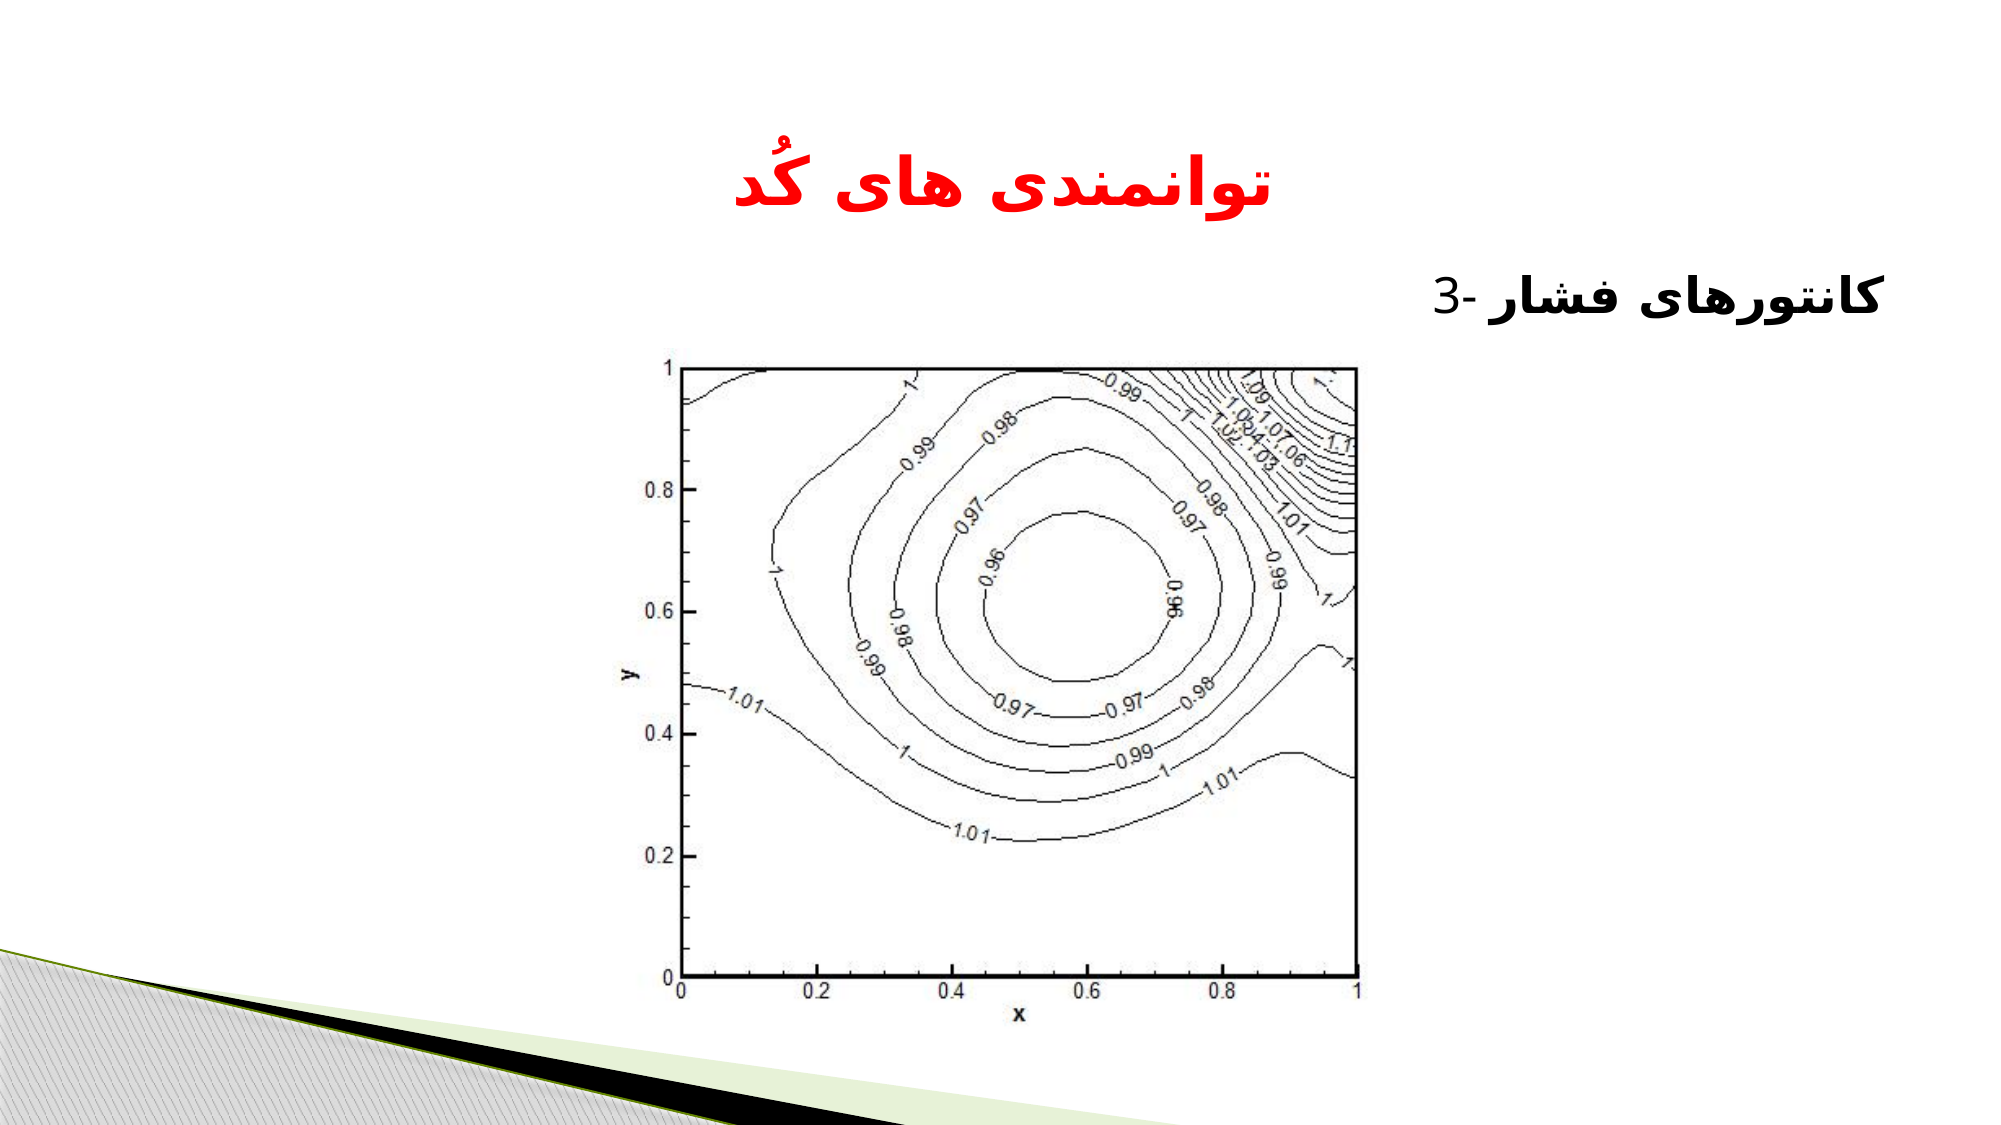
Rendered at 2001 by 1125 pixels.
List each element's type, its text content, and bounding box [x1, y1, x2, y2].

list 3- کانتورهای فشار [99, 255, 1900, 1038]
title توانمندی های کُد [103, 125, 1904, 233]
picture [612, 348, 1381, 1033]
